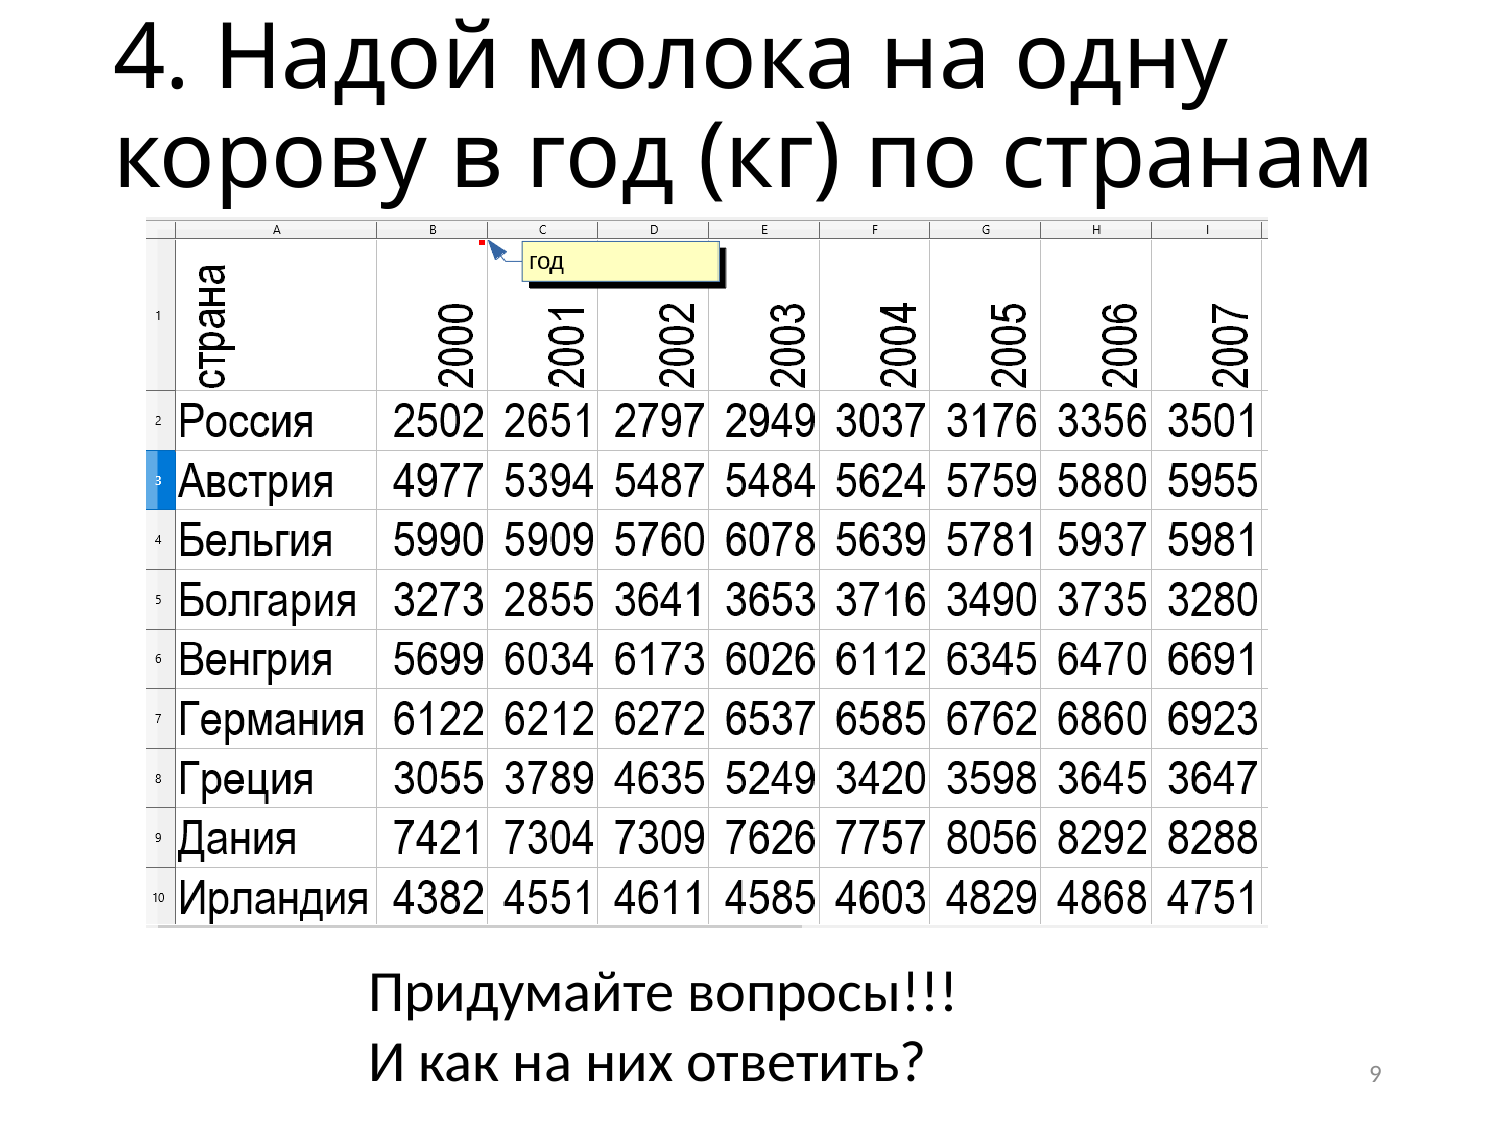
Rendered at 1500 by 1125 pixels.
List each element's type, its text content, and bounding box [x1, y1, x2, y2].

slide_number 9 [1059, 1042, 1397, 1103]
text_box Придумайте вопросы!!! И как на них ответить? [353, 946, 974, 1101]
picture [146, 217, 1268, 928]
title 4. Надой молока на одну корову в год (кг) по странам [98, 0, 1392, 218]
